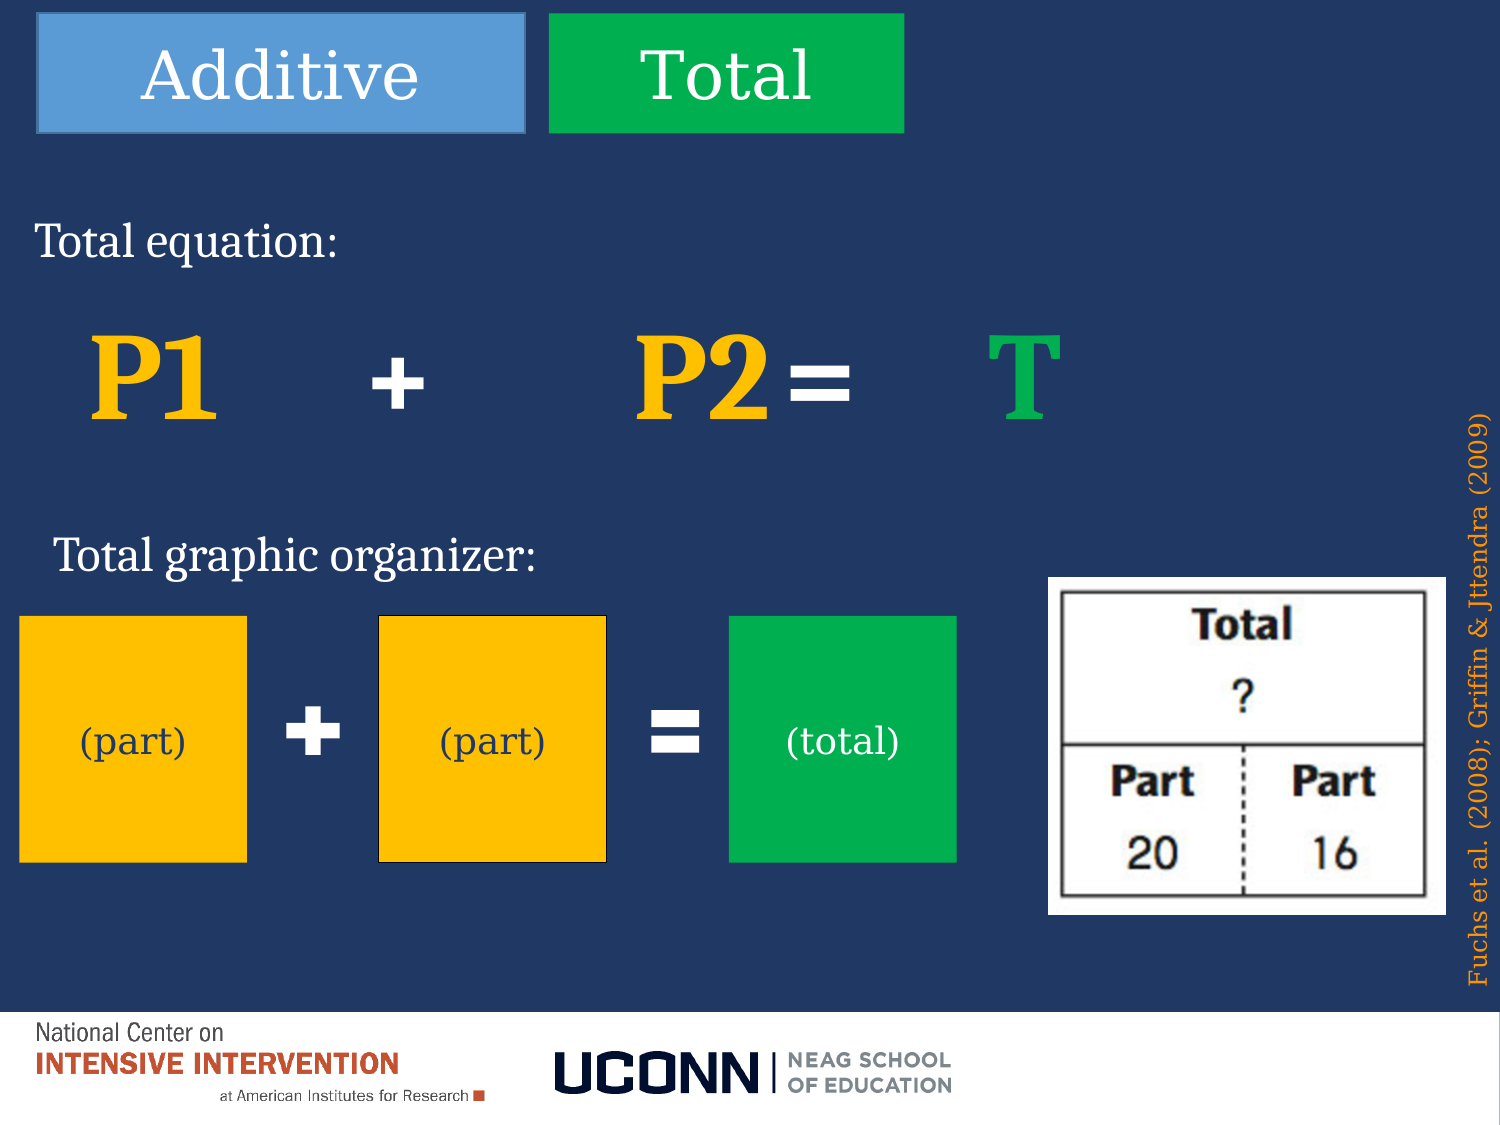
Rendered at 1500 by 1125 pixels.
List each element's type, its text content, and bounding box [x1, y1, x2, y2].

picture [555, 1088, 951, 1094]
picture [30, 1014, 491, 1109]
text_box Fuchs et al. (2008); Griffin & Jttendra (2009) [1454, 177, 1500, 507]
text_box Additive [36, 12, 526, 134]
text_box (part) [19, 615, 37, 863]
picture [1048, 577, 1446, 915]
title Slide 90 [37, 37, 1463, 158]
text_box Total [548, 12, 905, 134]
list Total equation: P1 + P2 = T [18, 193, 1454, 773]
text_box Total graphic organizer: [37, 507, 1500, 1088]
